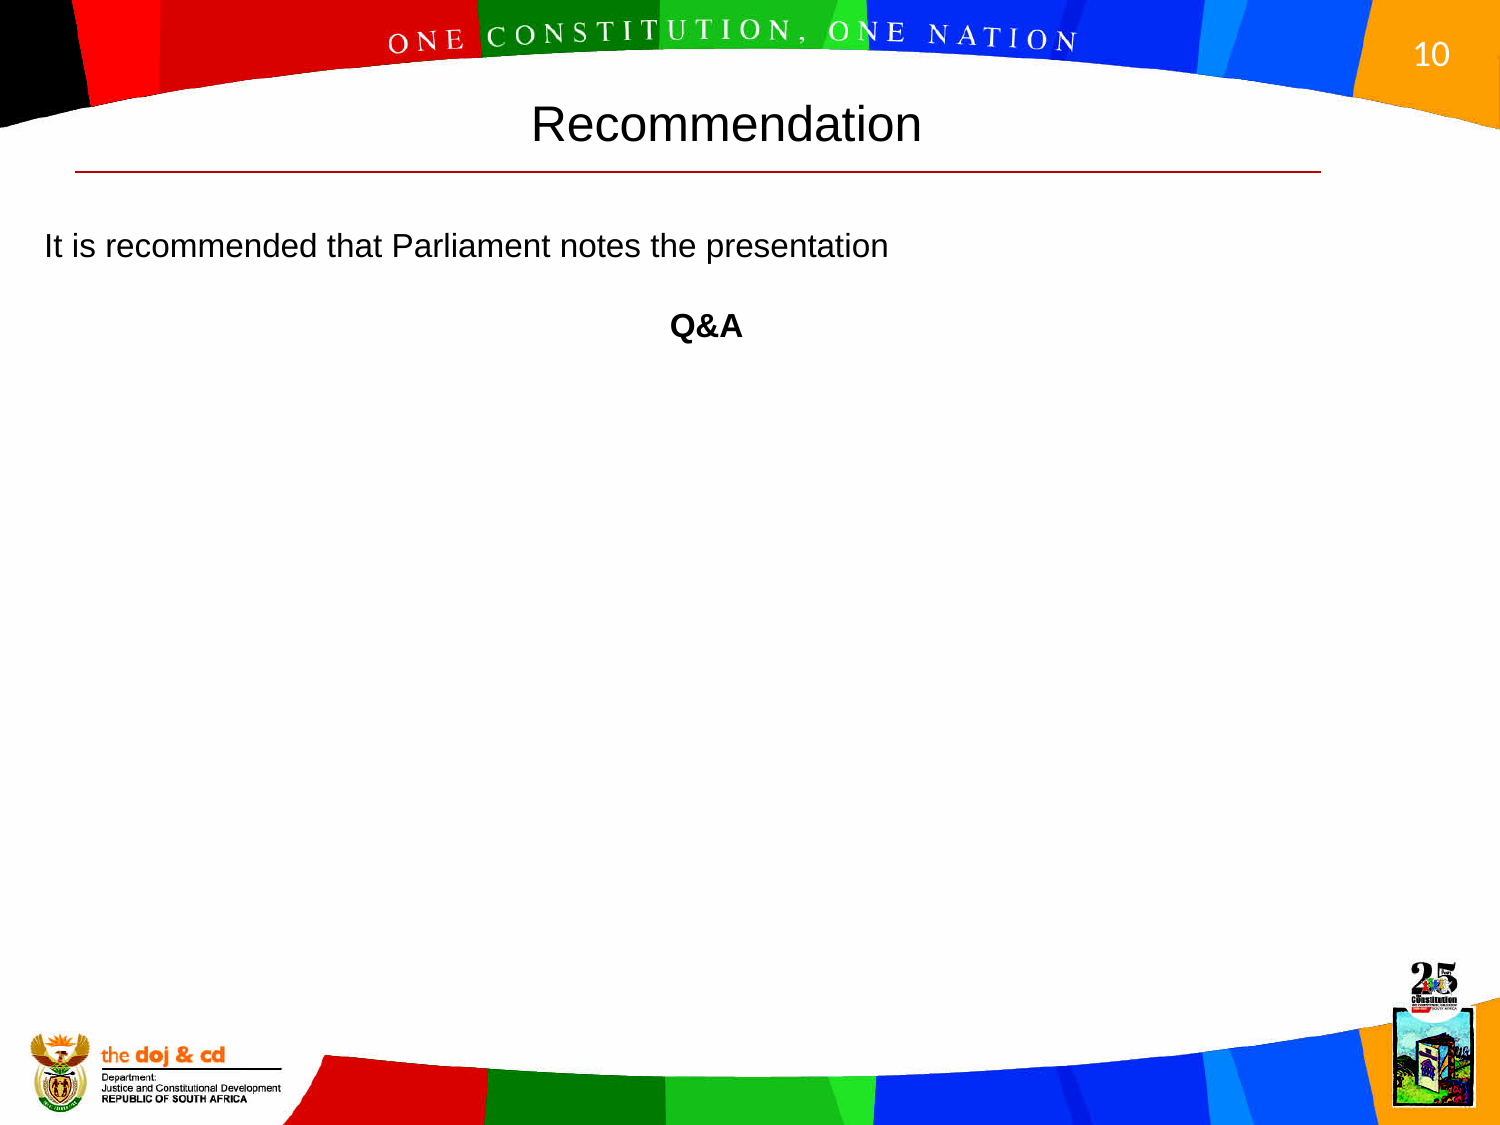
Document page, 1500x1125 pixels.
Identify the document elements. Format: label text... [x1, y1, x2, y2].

picture [0, 0, 1500, 1125]
text_box Recommendation [119, 83, 1334, 159]
text_box It is recommended that Parliament notes the presentation Q&A [29, 147, 1384, 477]
